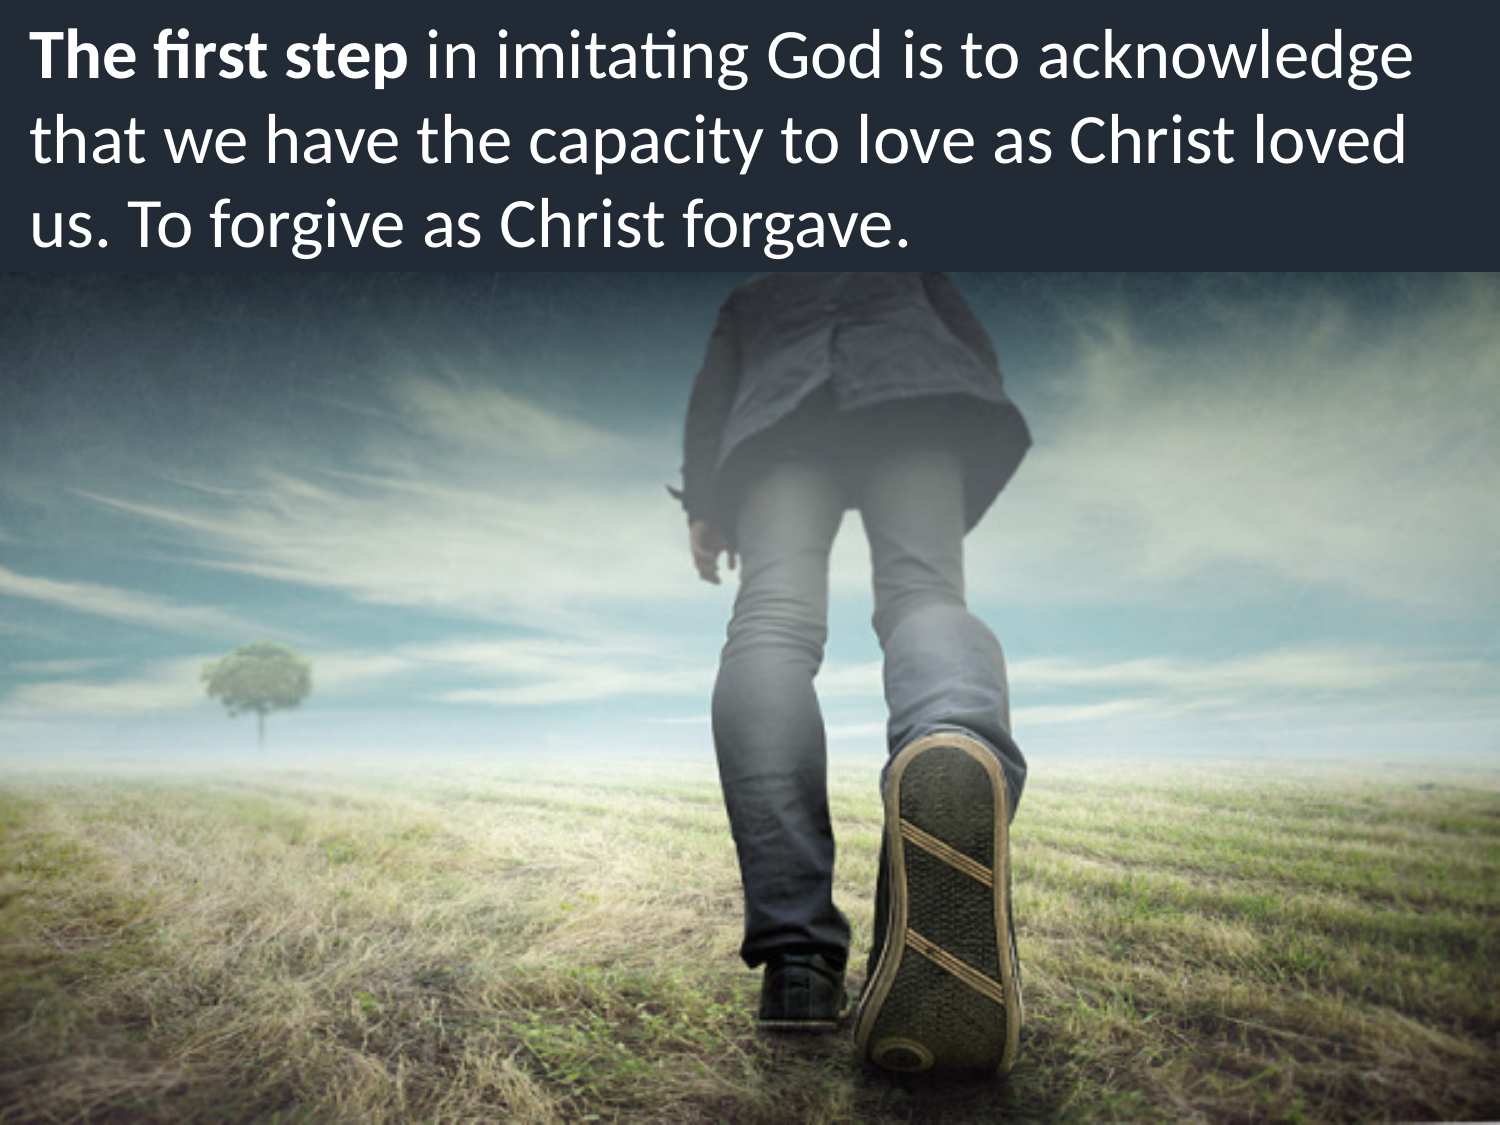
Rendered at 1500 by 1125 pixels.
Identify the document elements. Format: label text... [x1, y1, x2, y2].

text_box The first step in imitating God is to acknowledge that we have the capacity to love as Christ loved us. To forgive as Christ forgave. [14, 0, 1500, 270]
picture [0, 272, 1500, 1125]
